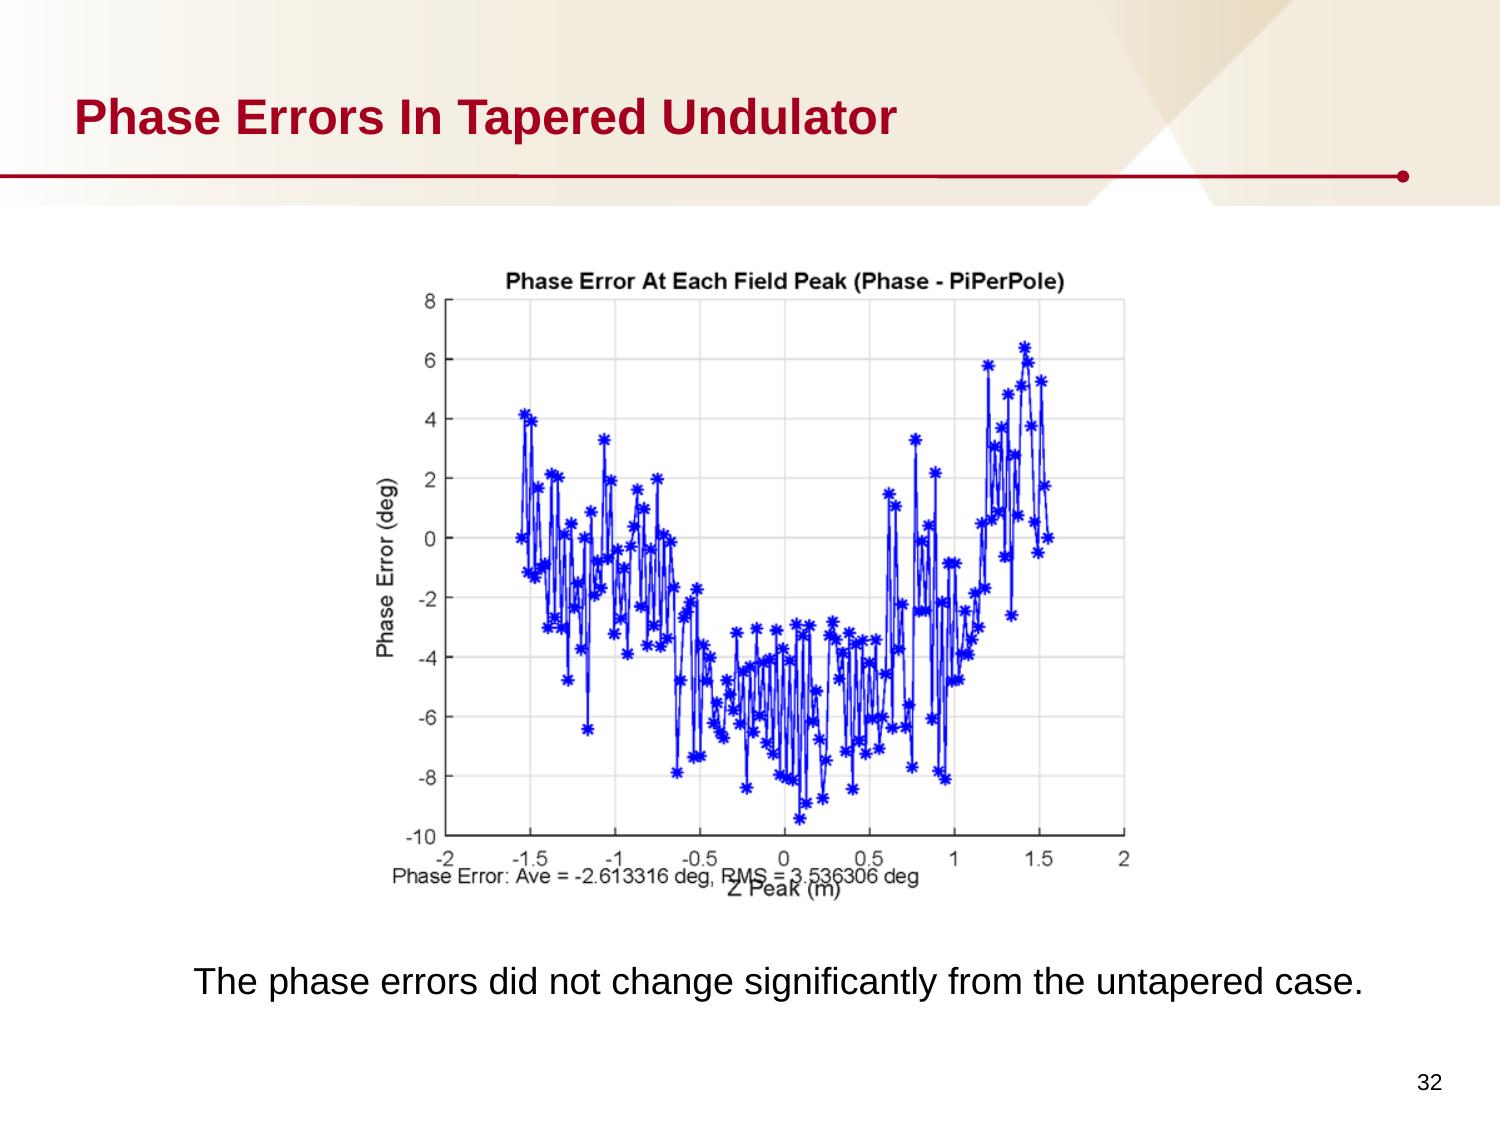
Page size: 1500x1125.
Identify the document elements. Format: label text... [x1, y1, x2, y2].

picture [345, 249, 1155, 917]
text_box The phase errors did not change significantly from the untapered case. [178, 949, 1380, 1010]
title Phase Errors In Tapered Undulator [74, 21, 1404, 145]
picture [0, 0, 1500, 206]
slide_number 32 [1405, 1036, 1458, 1125]
